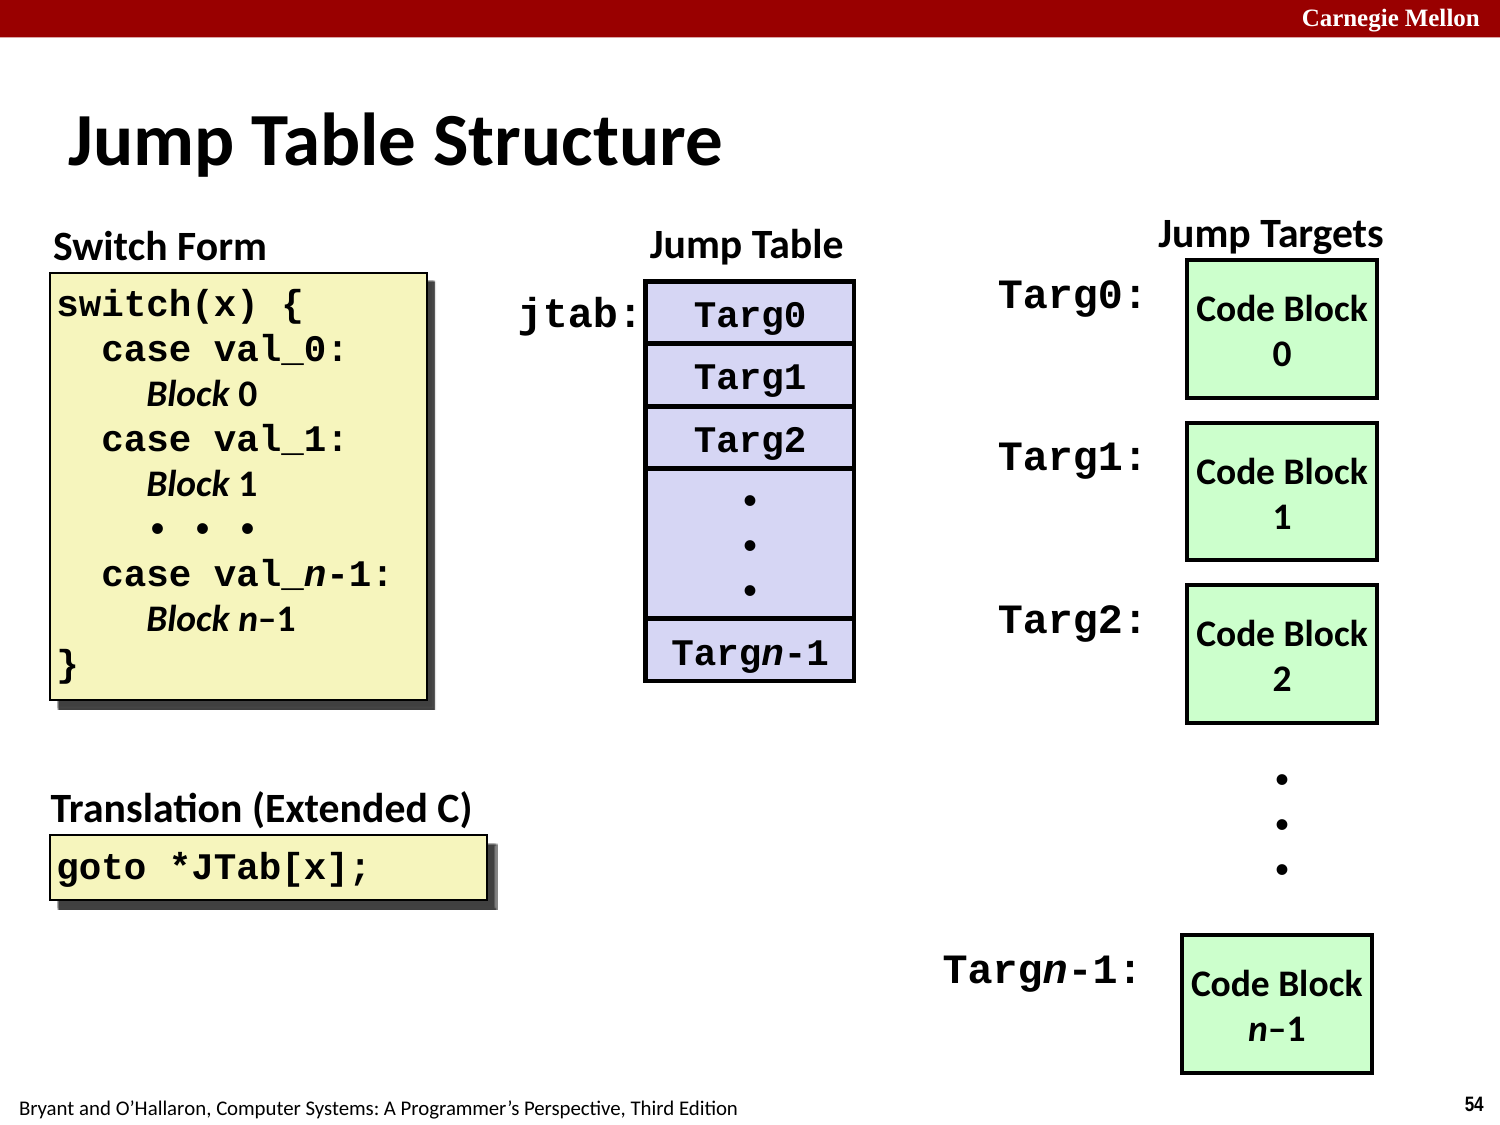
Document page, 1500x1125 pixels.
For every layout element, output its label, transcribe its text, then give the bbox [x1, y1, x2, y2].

text_box Targn-1 [645, 619, 855, 682]
text_box Code Block n–1 [1181, 935, 1373, 1073]
text_box goto *JTab[x]; [49, 839, 488, 900]
text_box Targ1: [989, 422, 1155, 484]
text_box Code Block 1 [1186, 422, 1378, 561]
text_box switch(x) { case val_0: Block 0 case val_1: Block 1 • • • case val_n-1: Block n–1 } [50, 272, 428, 700]
text_box Targ0: [989, 260, 1155, 321]
text_box Targ0 [645, 281, 855, 343]
text_box Targ2 [645, 406, 855, 468]
text_box Targn-1: [934, 935, 1149, 996]
text_box Targ2: [989, 585, 1155, 646]
text_box Jump Targets [1135, 199, 1407, 263]
text_box Code Block 0 [1186, 263, 1378, 398]
text_box Translation (Extended C) [44, 774, 519, 839]
text_box • • • [645, 468, 855, 619]
text_box Switch Form [46, 212, 275, 275]
text_box Jump Table [611, 210, 883, 273]
text_box Targ1 [645, 343, 855, 406]
text_box Code Block 2 [1186, 585, 1378, 723]
title Jump Table Structure [62, 41, 1438, 230]
text_box jtab: [510, 279, 651, 340]
text_box • • • [1263, 747, 1301, 898]
